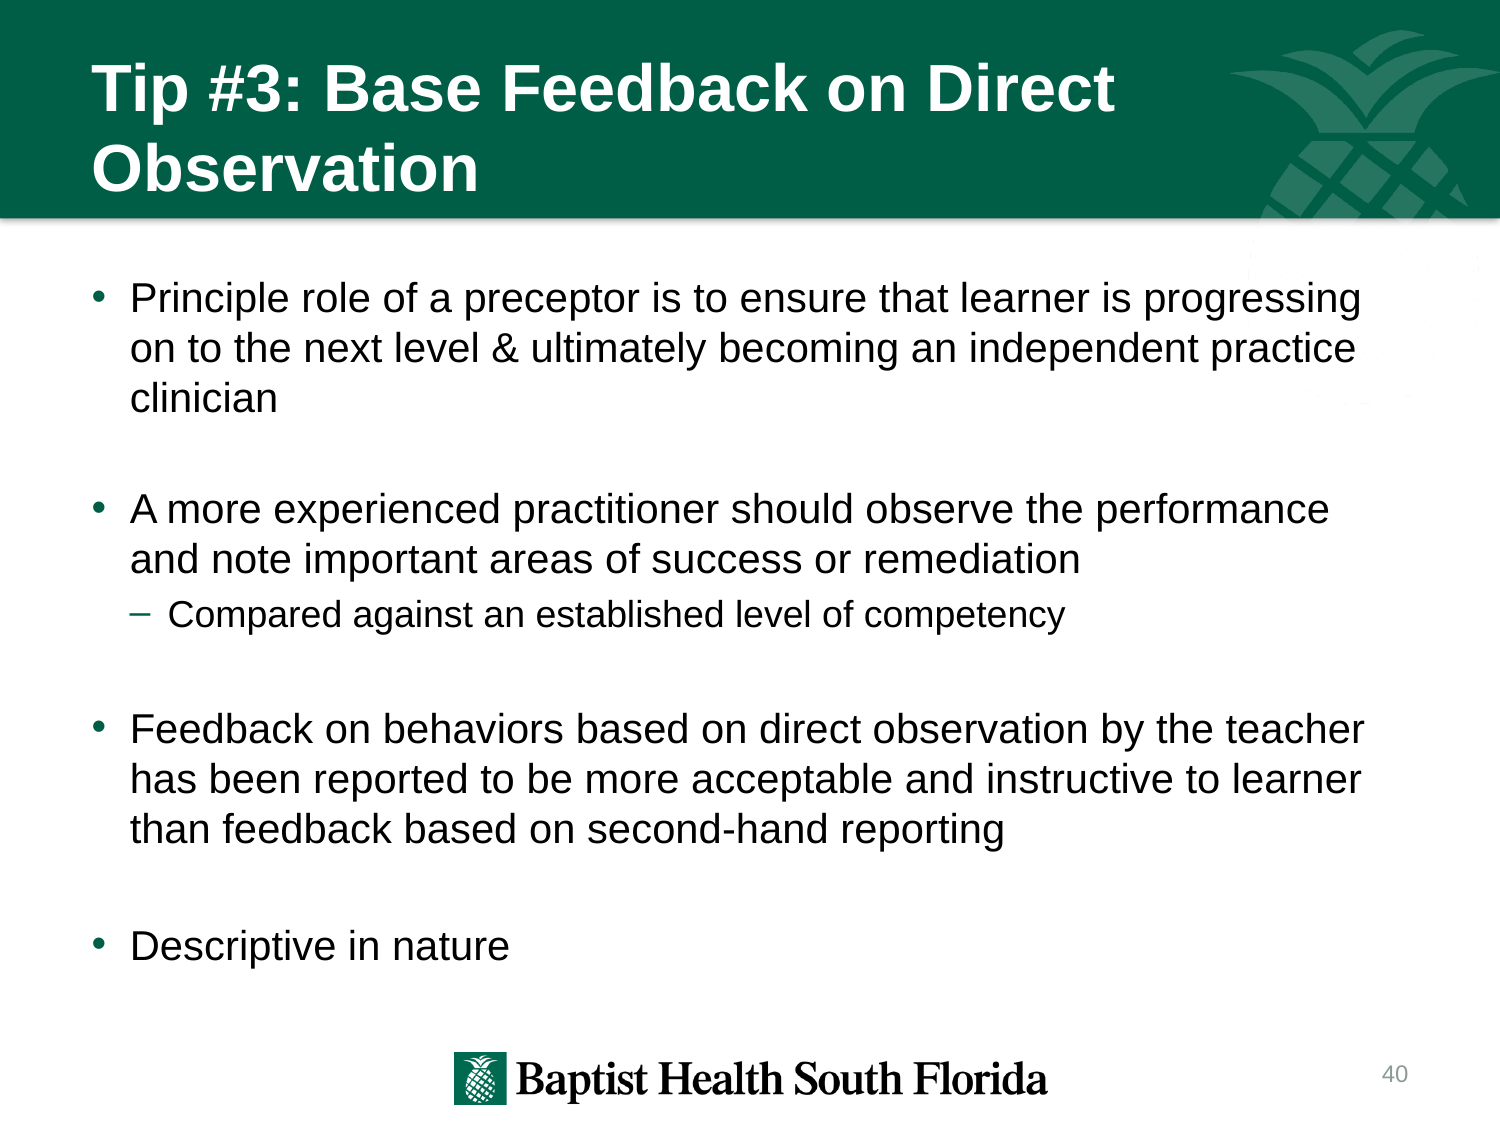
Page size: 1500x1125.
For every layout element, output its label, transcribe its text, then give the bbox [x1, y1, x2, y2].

picture [454, 1052, 1048, 1105]
list Principle role of a preceptor is to ensure that learner is progressing on to the next level & ultimately becoming an independent practice clinician A more experienced practitioner should observe the performance and note important areas of success or remediation Compared against an established level of competency Feedback on behaviors based on direct observation by the teacher has been reported to be more acceptable and instructive to learner than feedback based on second-hand reporting Descriptive in nature [75, 262, 1425, 1031]
slide_number 40 [1074, 1042, 1425, 1103]
title Tip #3: Base Feedback on Direct Observation [75, 30, 1425, 219]
